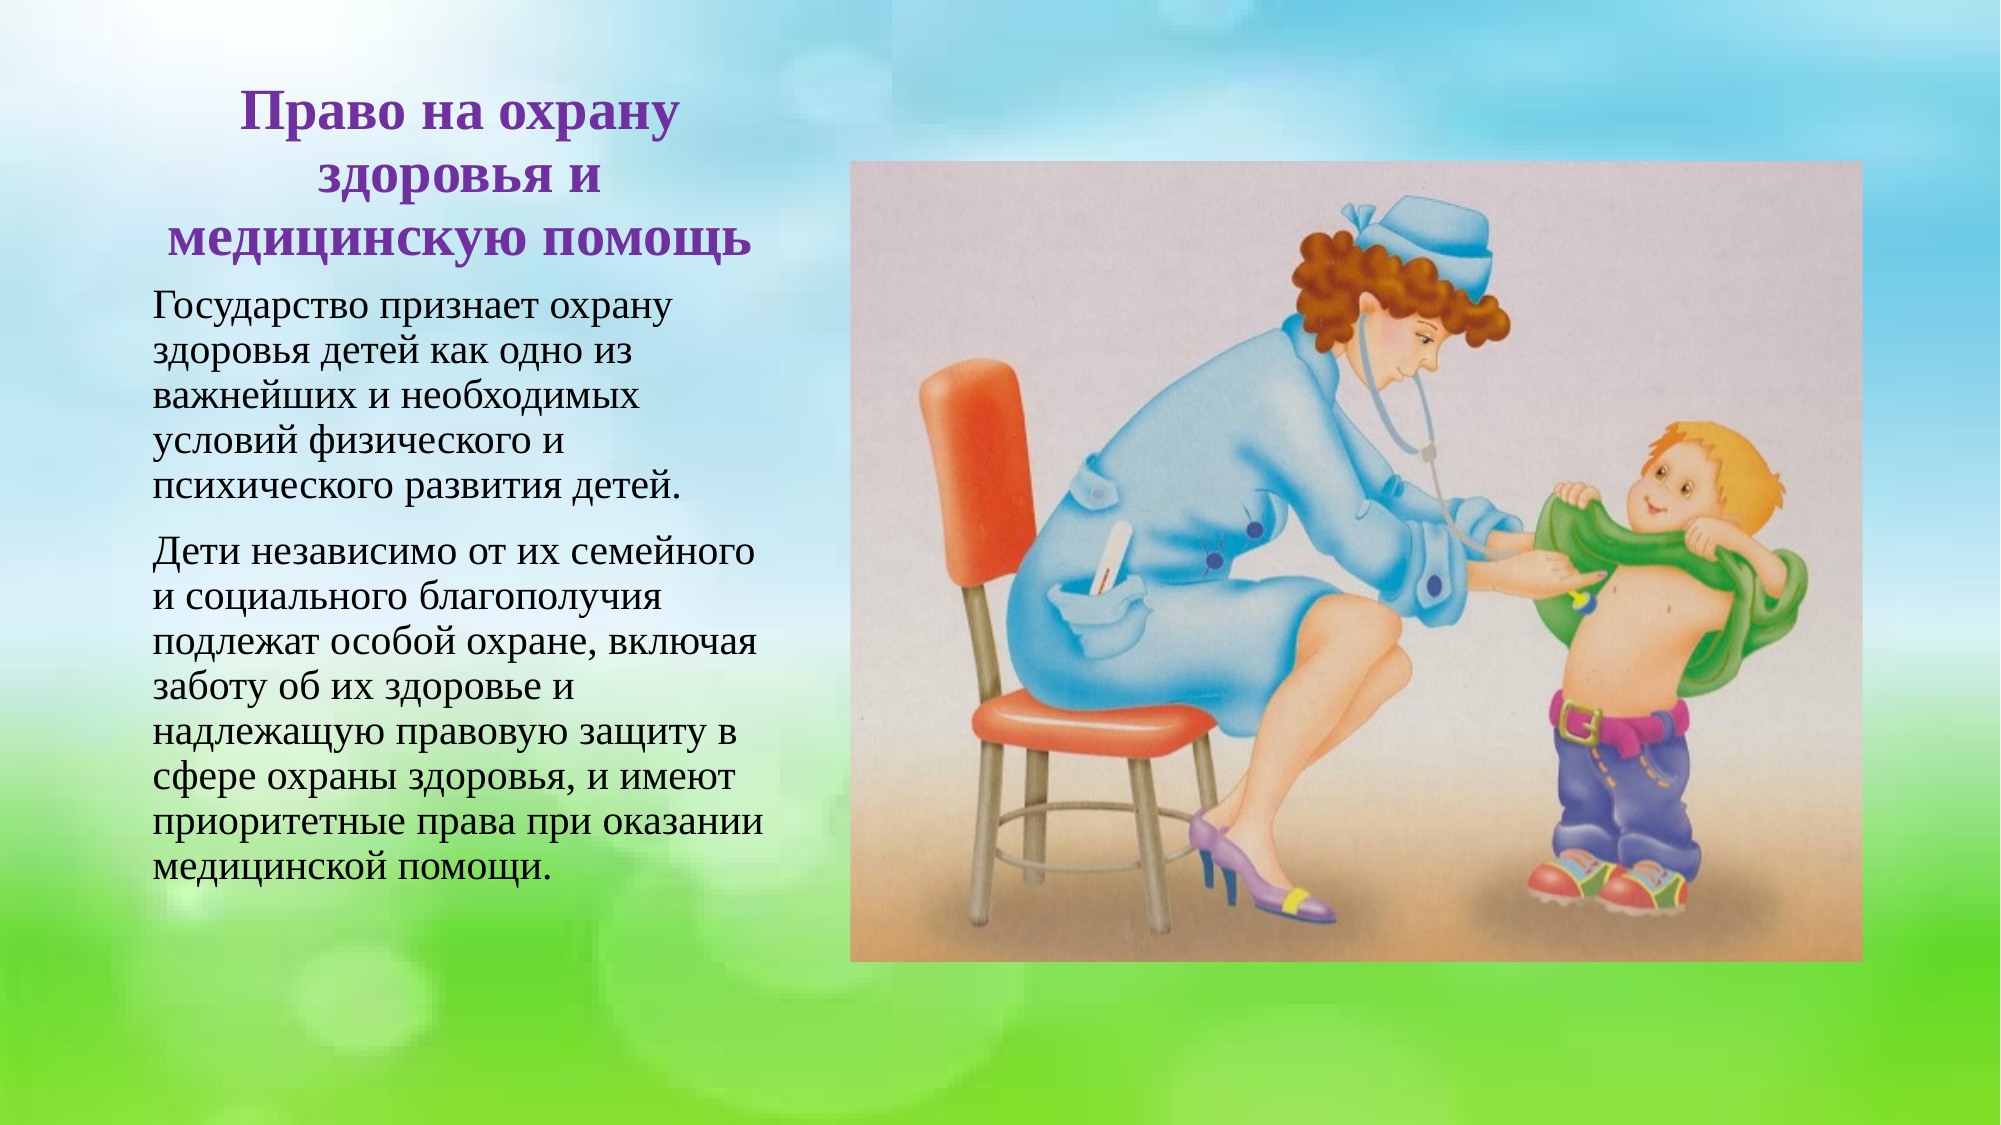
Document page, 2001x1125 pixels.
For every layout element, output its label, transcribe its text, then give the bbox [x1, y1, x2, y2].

list Государство признает охрану здоровья детей как одно из важнейших и необходимых условий физического и психического развития детей. Дети независимо от их семейного и социального благополучия подлежат особой охране, включая заботу об их здоровье и надлежащую правовую защиту в сфере охраны здоровья, и имеют приоритетные права при оказании медицинской помощи. [137, 275, 783, 963]
title Право на охрану здоровья и медицинскую помощь [137, 75, 783, 275]
picture [0, 0, 2001, 1125]
